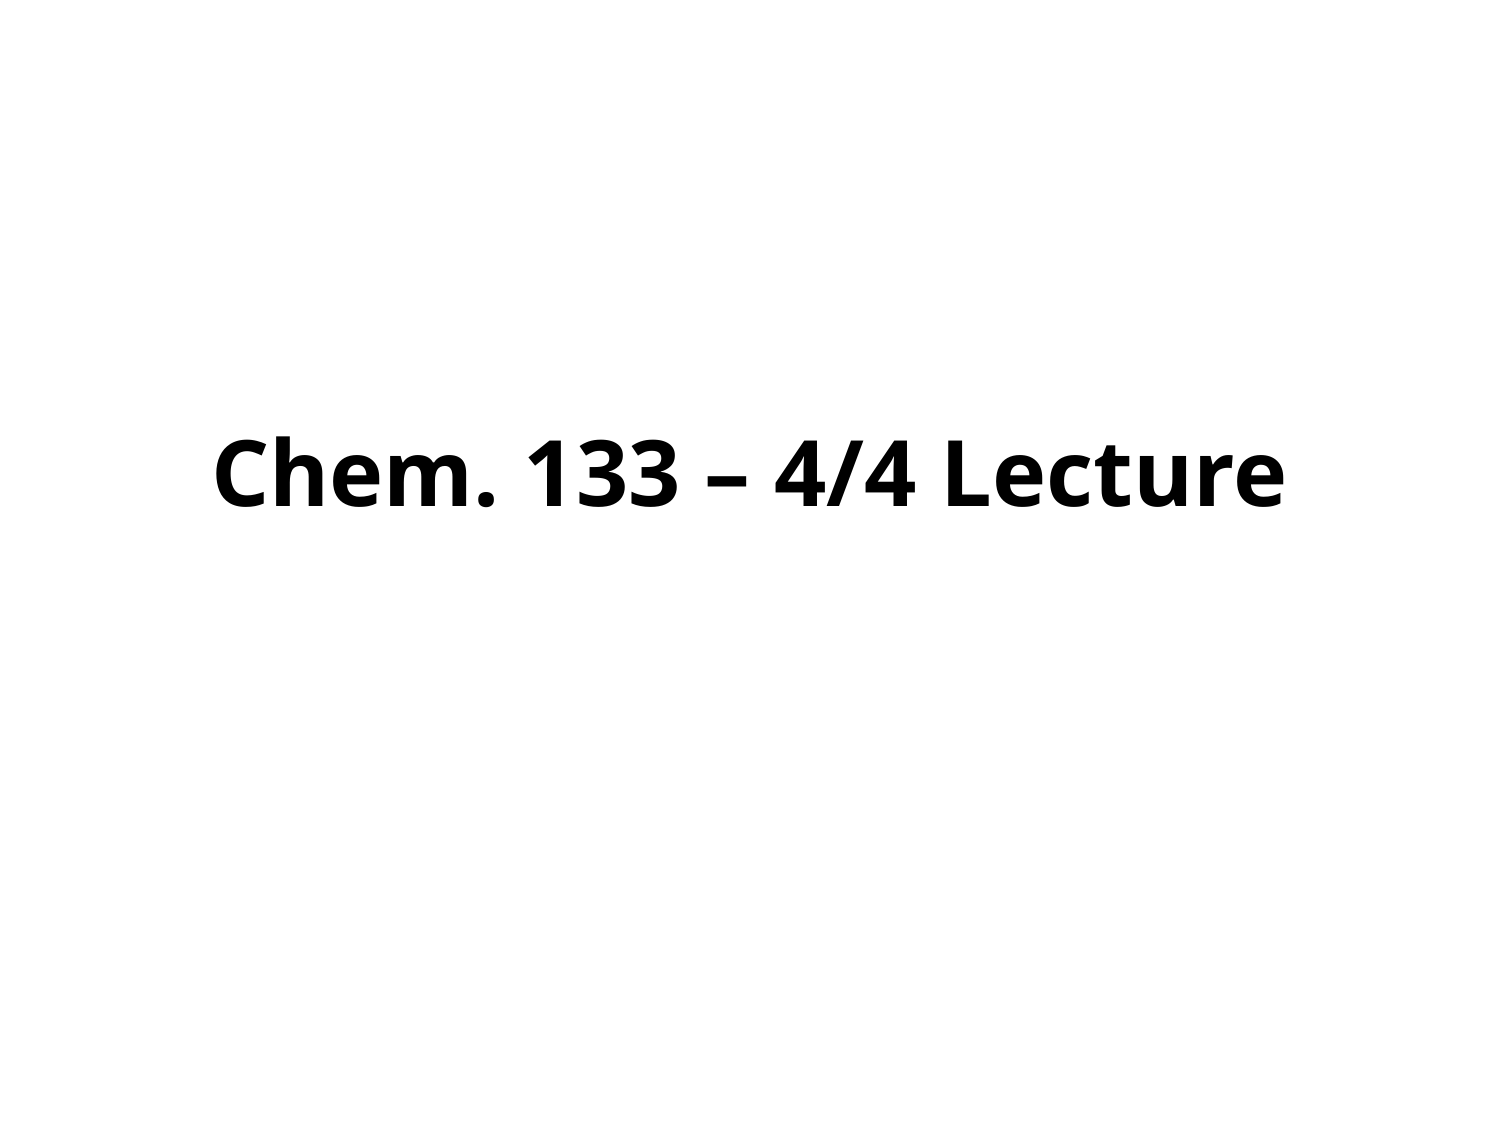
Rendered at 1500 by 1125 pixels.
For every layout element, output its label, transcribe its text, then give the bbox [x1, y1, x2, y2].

title Chem. 133 – 4/4 Lecture [112, 349, 1388, 591]
